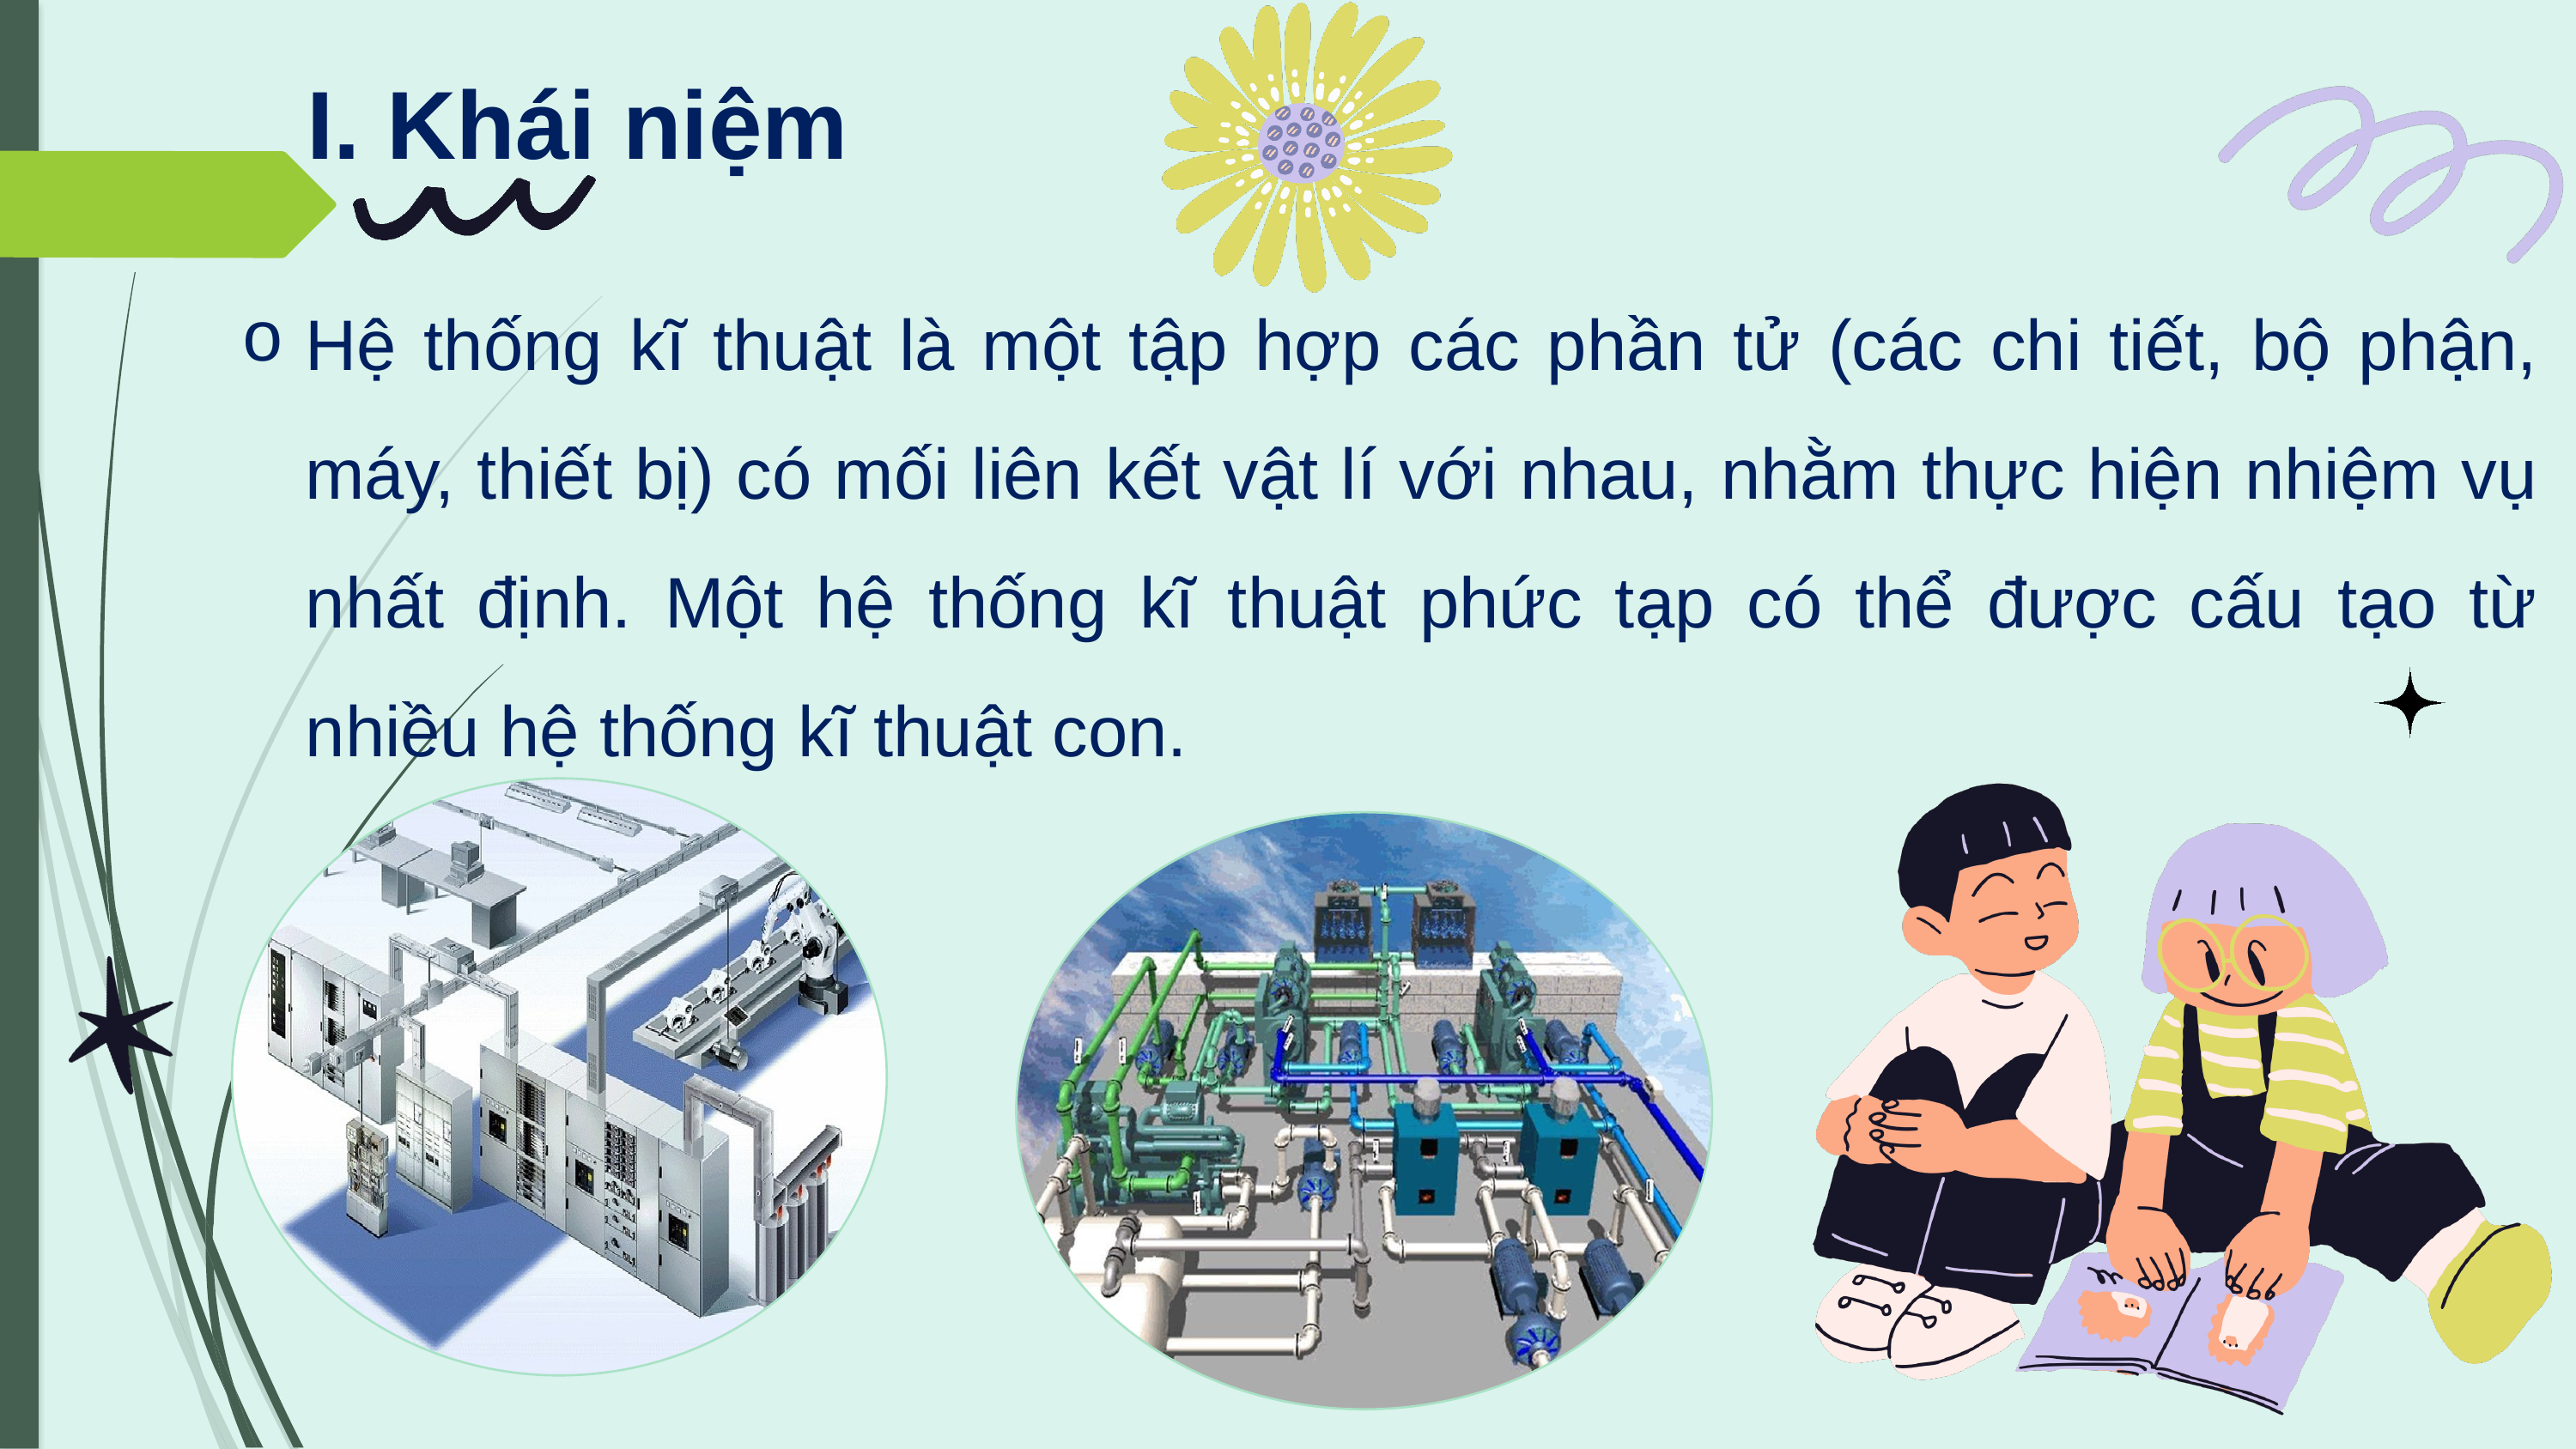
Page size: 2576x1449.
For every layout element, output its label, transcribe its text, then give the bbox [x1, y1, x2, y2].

picture [1813, 782, 2552, 1416]
text_box [230, 777, 889, 1377]
picture [2208, 51, 2575, 250]
text_box I. Khái niệm [294, 0, 967, 185]
text_box [1015, 810, 1714, 1411]
picture [51, 946, 189, 1105]
picture [2374, 667, 2445, 738]
picture [1159, 0, 1454, 293]
text_box Hệ thống kĩ thuật là một tập hợp các phần tử (các chi tiết, bộ phận, máy, thiết bị) có mối liên kết vật lí với nhau, nhằm thực hiện nhiệm vụ nhất định. Một hệ thống kĩ thuật phức tạp có thể được cấu tạo từ nhiều hệ thống kĩ thuật con. [228, 250, 2552, 778]
picture [351, 174, 597, 242]
